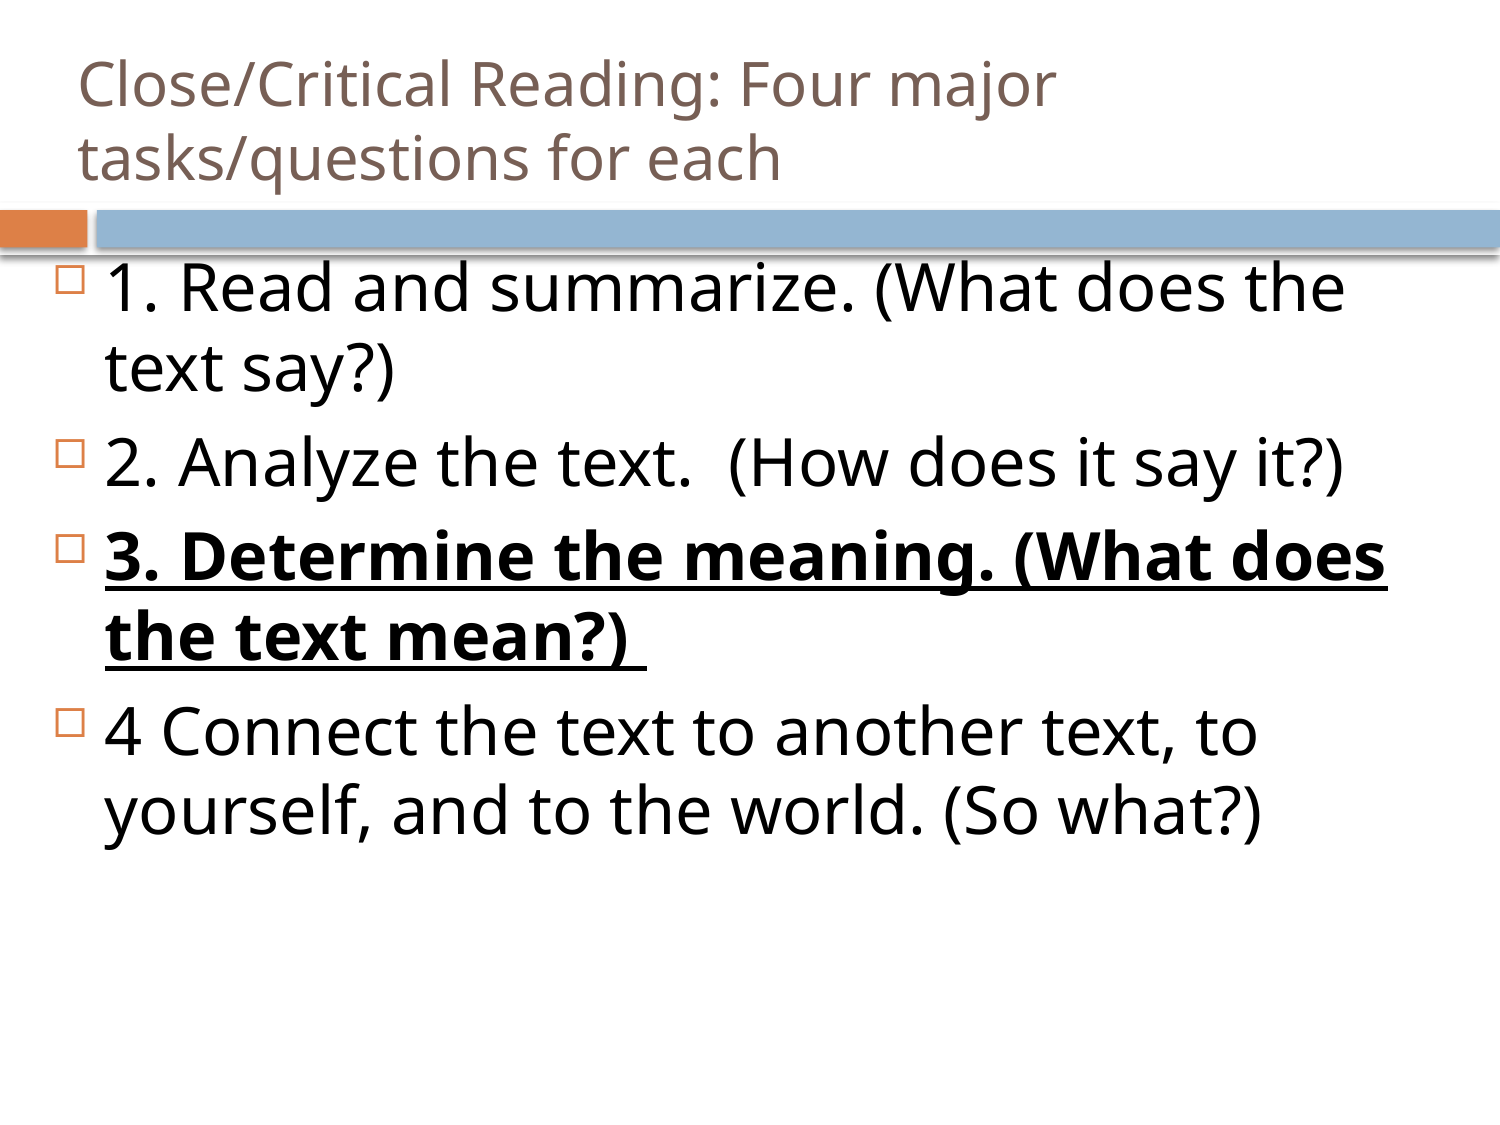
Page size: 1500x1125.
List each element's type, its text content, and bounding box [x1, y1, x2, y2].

list 1. Read and summarize. (What does the text say?) 2. Analyze the text. (How does it say it?) 3. Determine the meaning. (What does the text mean?) 4 Connect the text to another text, to yourself, and to the world. (So what?) [37, 237, 1450, 1050]
title Close/Critical Reading: Four major tasks/questions for each [62, 37, 1438, 200]
